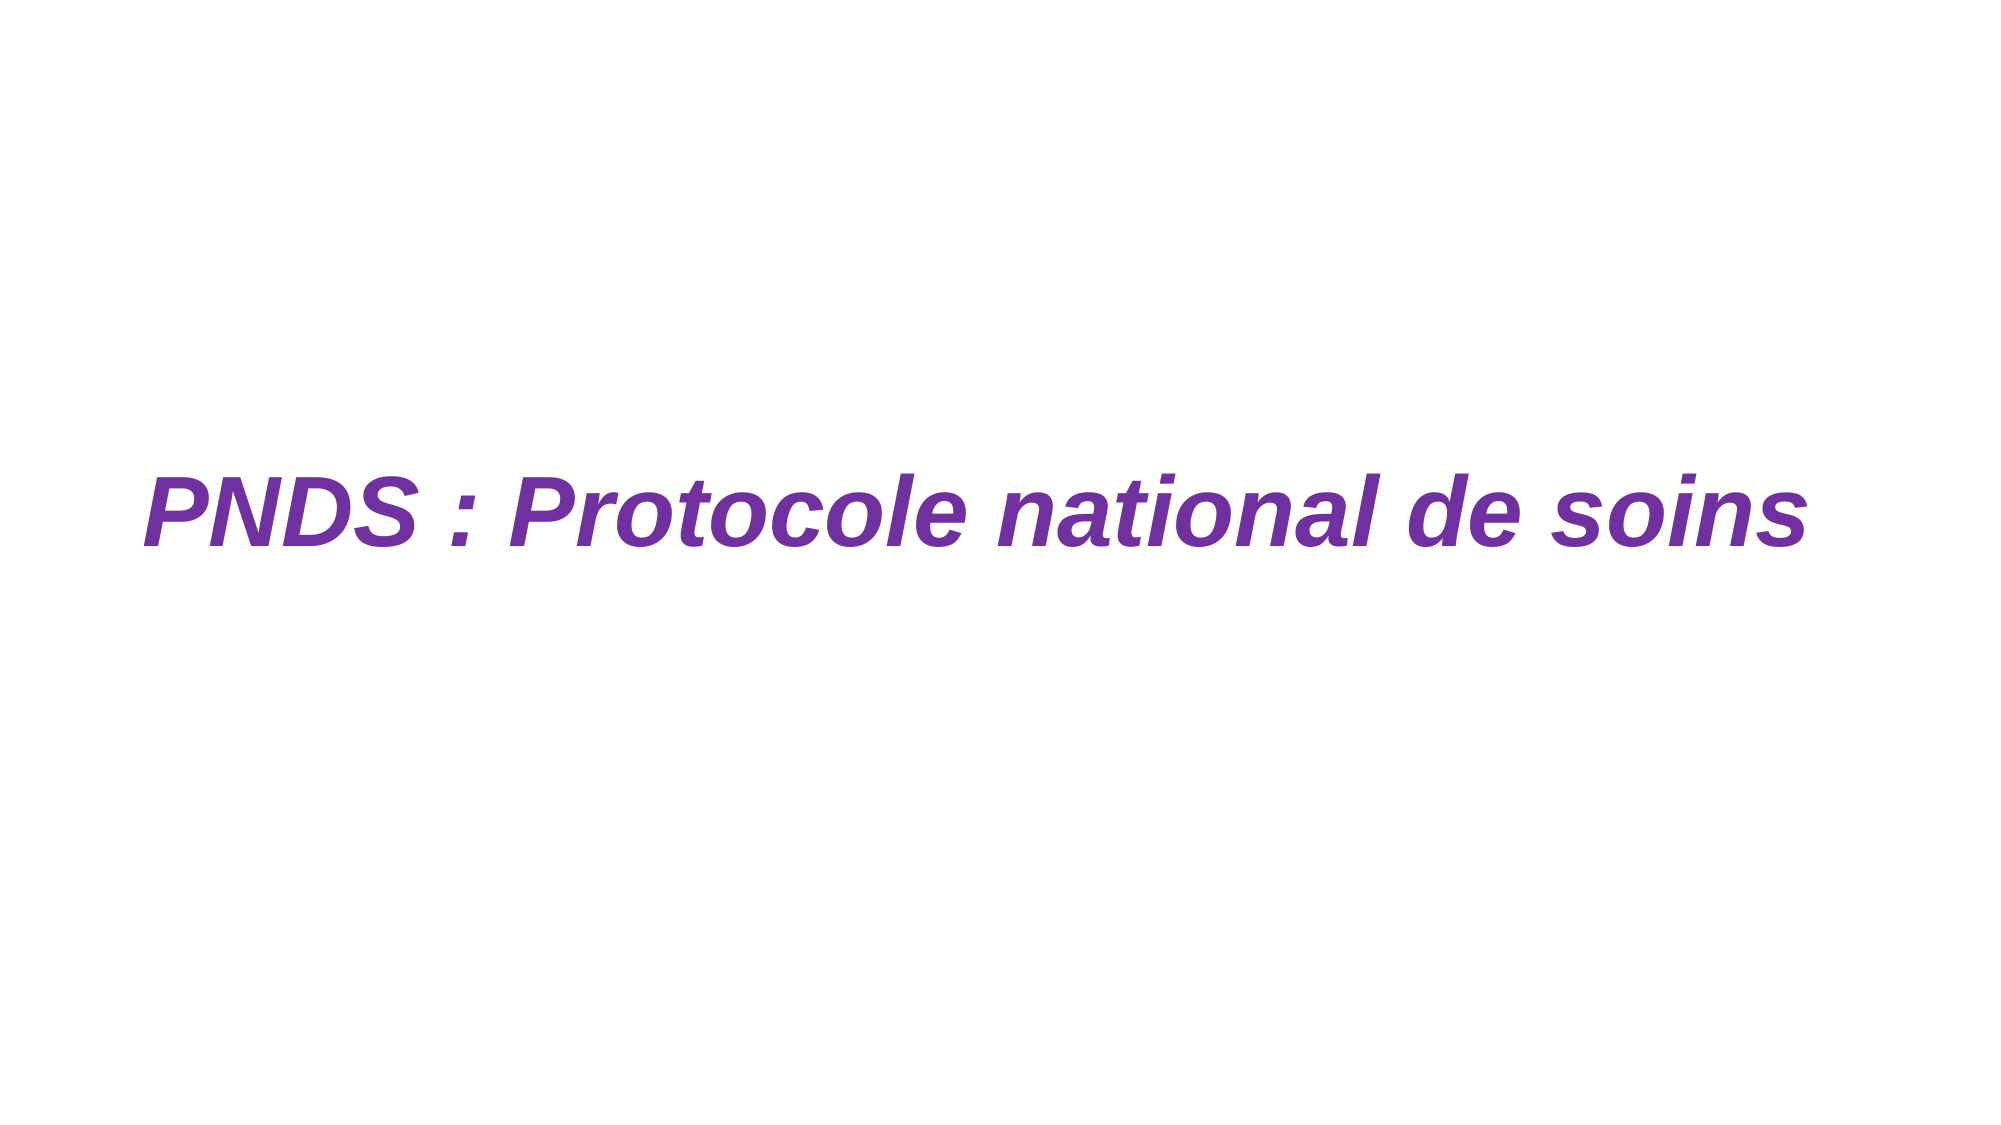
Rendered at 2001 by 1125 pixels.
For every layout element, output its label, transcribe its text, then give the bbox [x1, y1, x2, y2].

title PNDS : Protocole national de soins [105, 184, 1850, 576]
